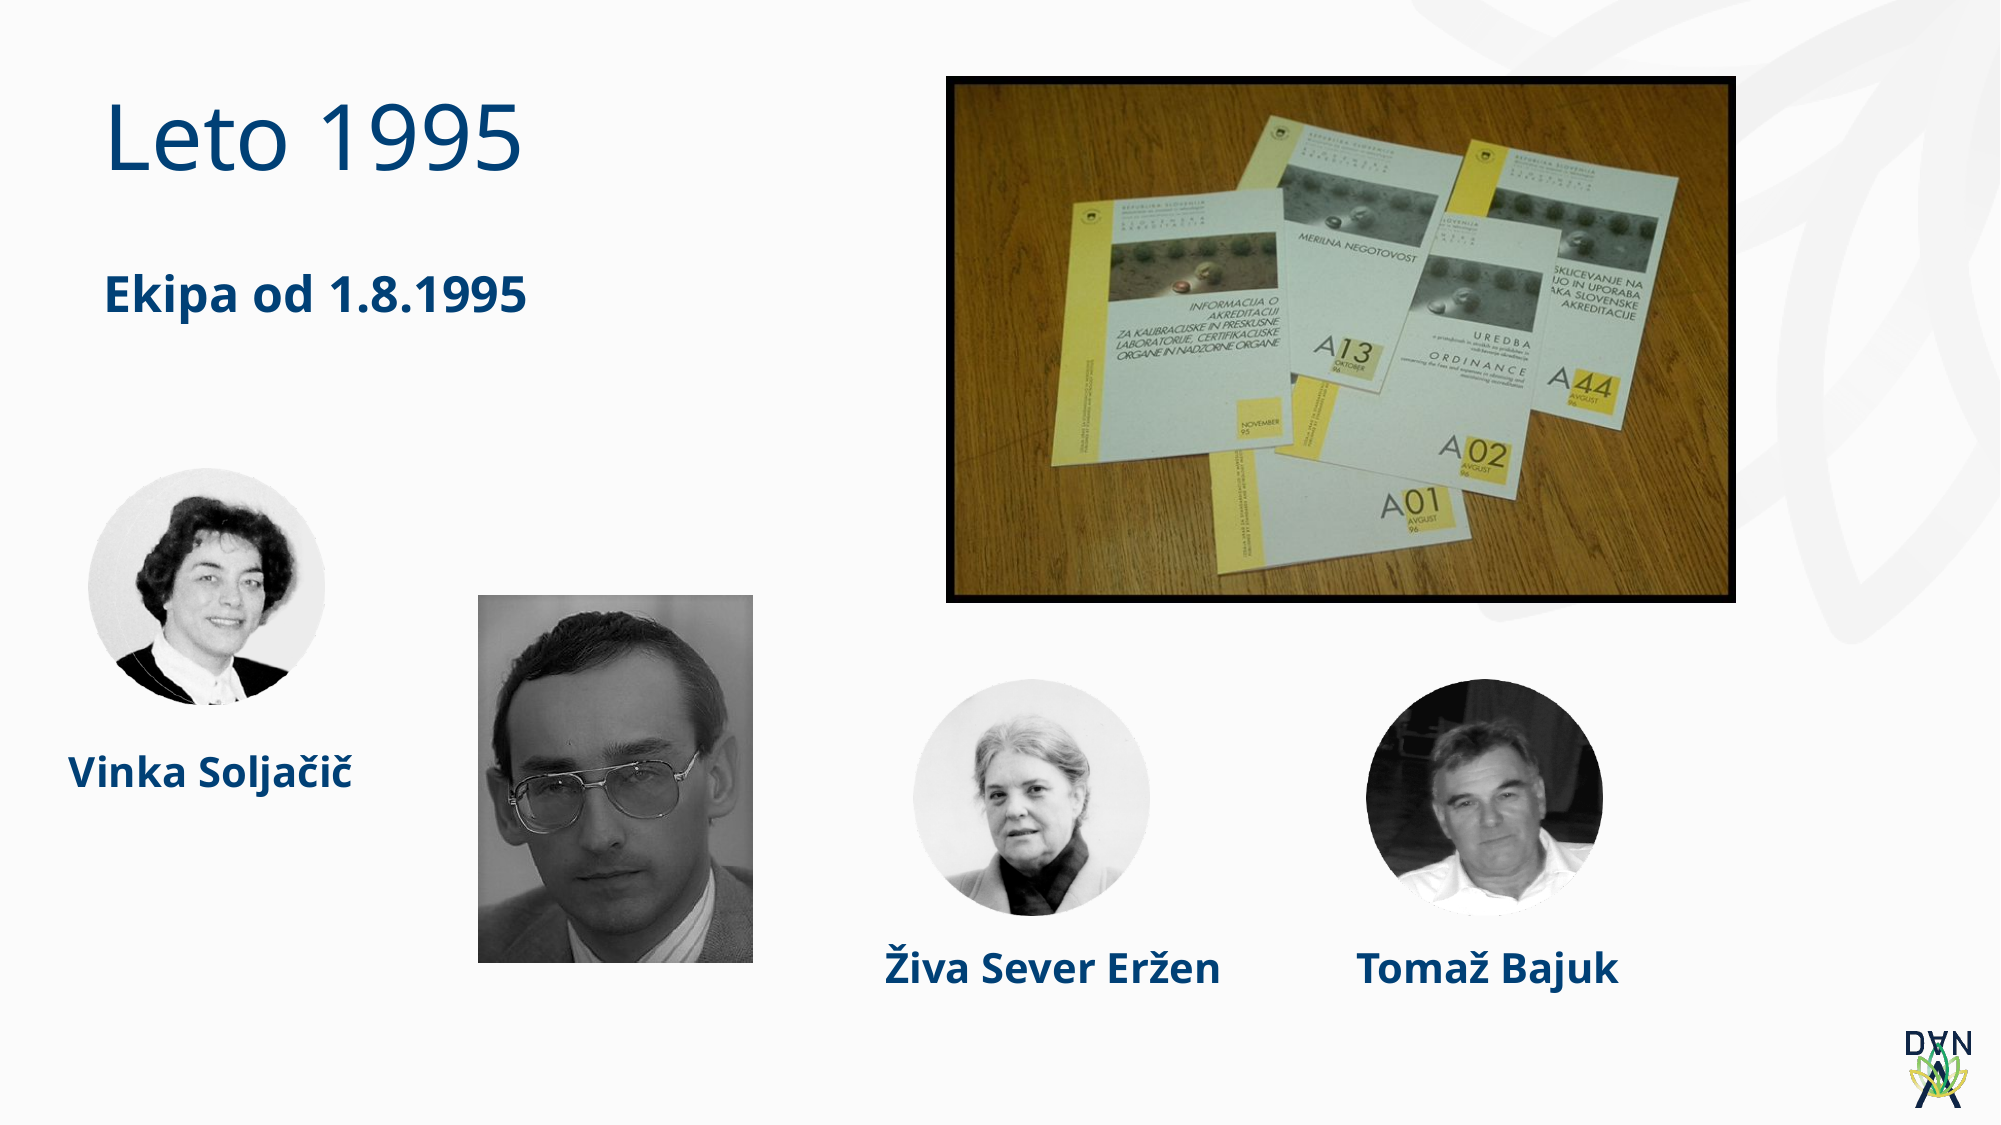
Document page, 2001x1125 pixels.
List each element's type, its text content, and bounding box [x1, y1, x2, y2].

picture [946, 0, 2000, 916]
text_box Vinka Soljačič [54, 738, 414, 826]
picture [88, 468, 325, 705]
text_box Živa Sever Eržen [870, 934, 1257, 1028]
text_box Ekipa od 1.8.1995 [88, 255, 946, 349]
picture [478, 595, 753, 963]
picture [913, 679, 1150, 916]
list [1905, 1031, 1971, 1108]
text_box Leto 1995 [88, 59, 1093, 196]
text_box Tomaž Bajuk [1341, 934, 1665, 1010]
